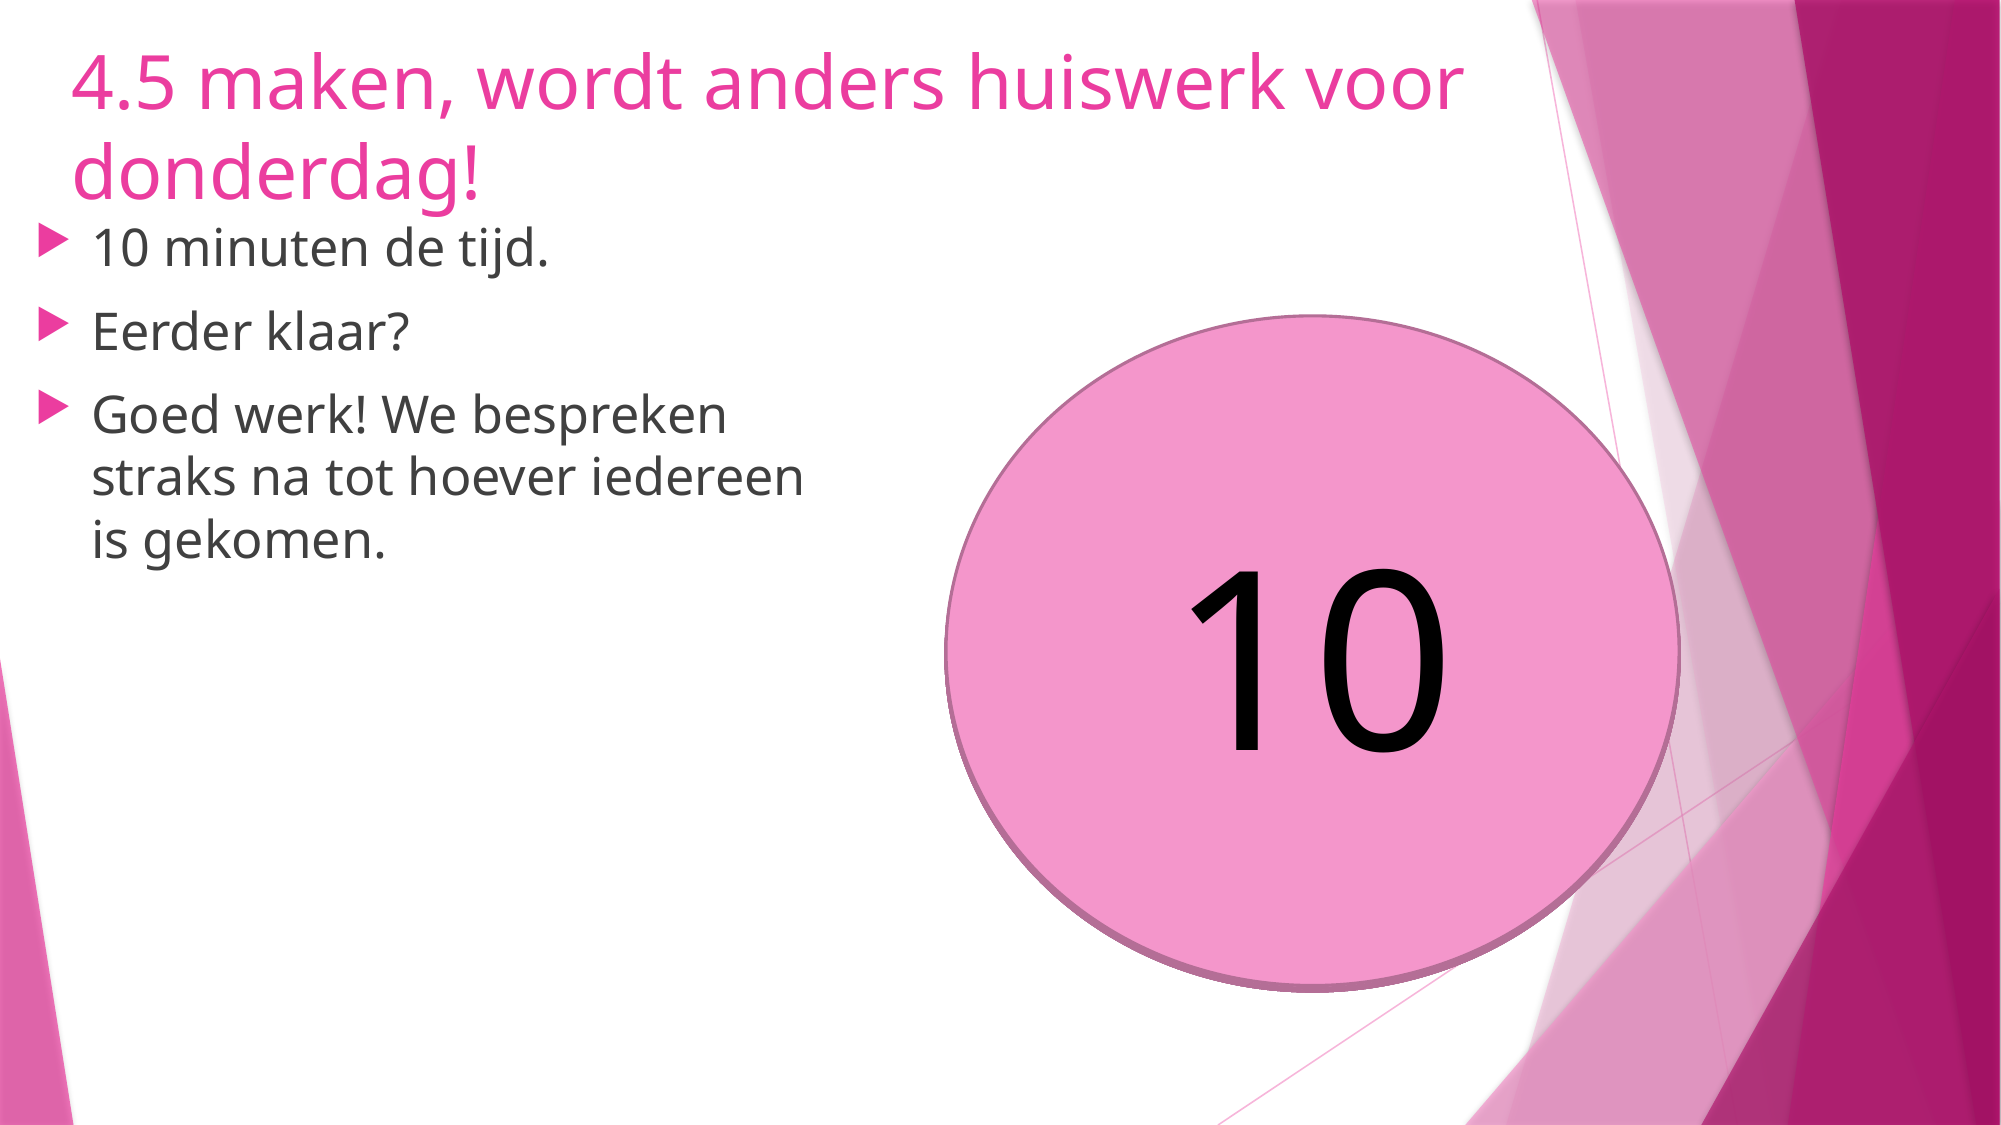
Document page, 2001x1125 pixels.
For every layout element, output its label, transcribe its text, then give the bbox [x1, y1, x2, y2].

text_box 7 [961, 748, 1667, 993]
title 4.5 maken, wordt anders huiswerk voor donderdag! [56, 27, 1522, 319]
text_box 10 [944, 314, 1681, 988]
list 10 minuten de tijd. Eerder klaar? Goed werk! We bespreken straks na tot hoever iedereen is gekomen. [19, 207, 865, 1112]
text_box 9 [958, 742, 1668, 990]
